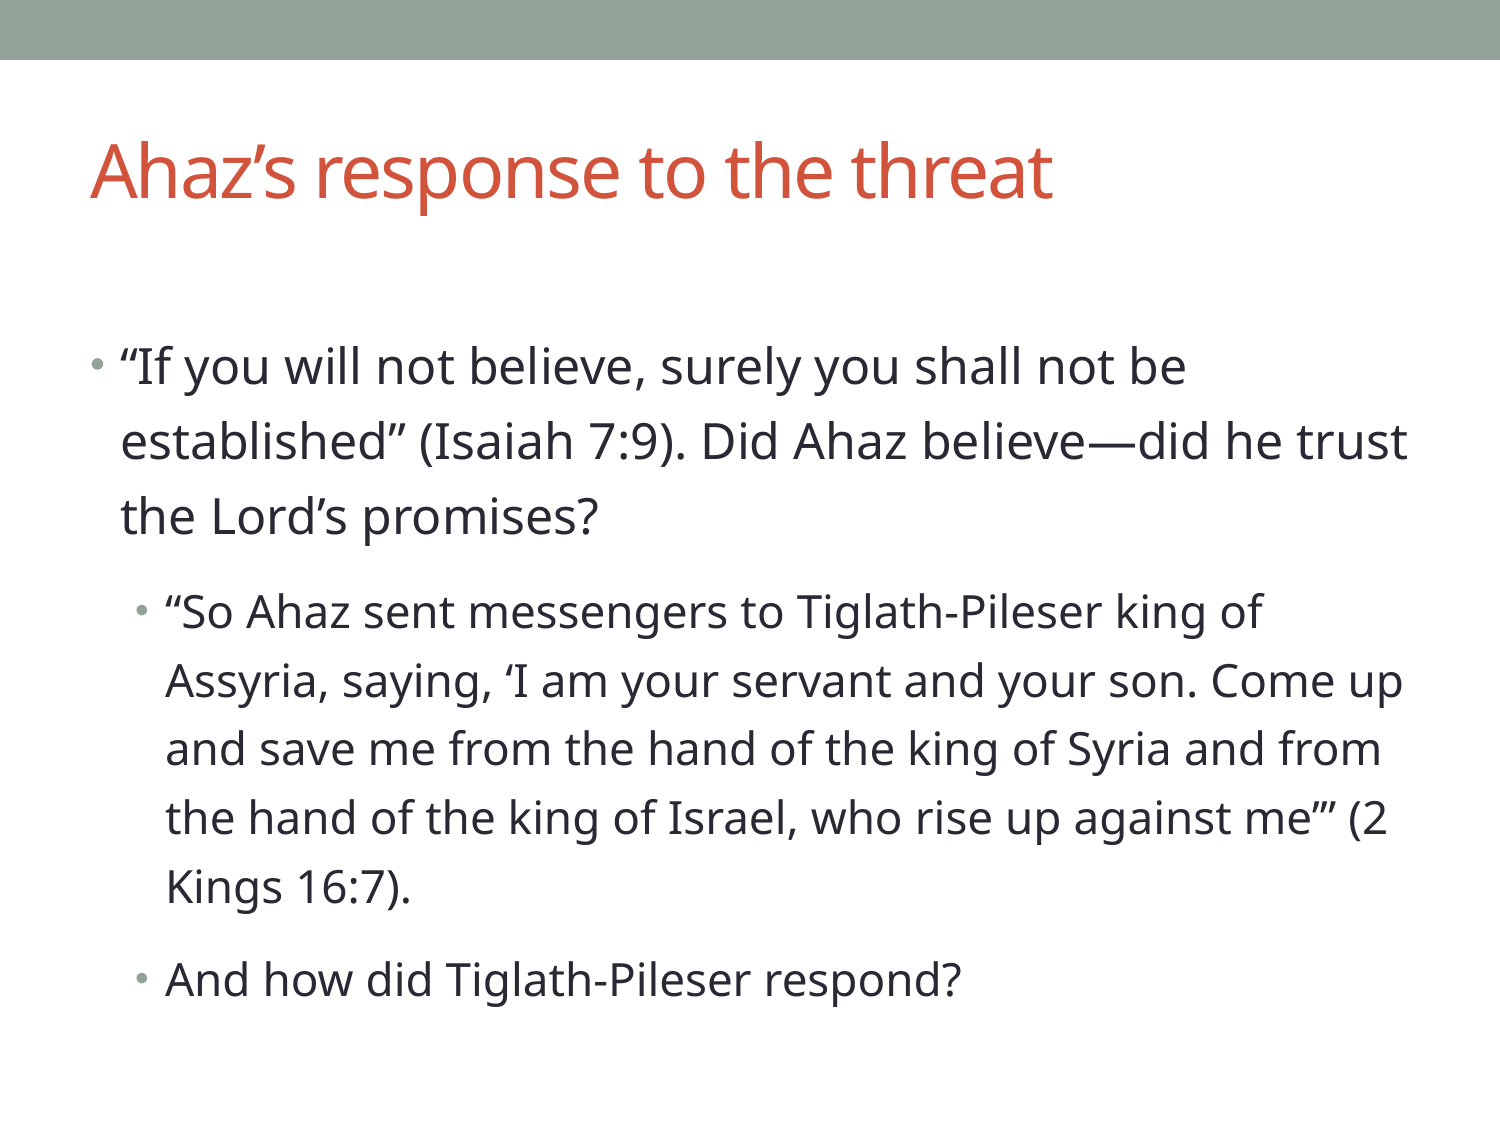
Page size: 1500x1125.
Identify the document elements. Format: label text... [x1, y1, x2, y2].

title Ahaz’s response to the threat [75, 87, 1425, 250]
list “If you will not believe, surely you shall not be established” (Isaiah 7:9). Did Ahaz believe—did he trust the Lord’s promises? “So Ahaz sent messengers to Tiglath-Pileser king of Assyria, saying, ‘I am your servant and your son. Come up and save me from the hand of the king of Syria and from the hand of the king of Israel, who rise up against me’” (2 Kings 16:7). And how did Tiglath-Pileser respond? [75, 262, 1425, 1063]
